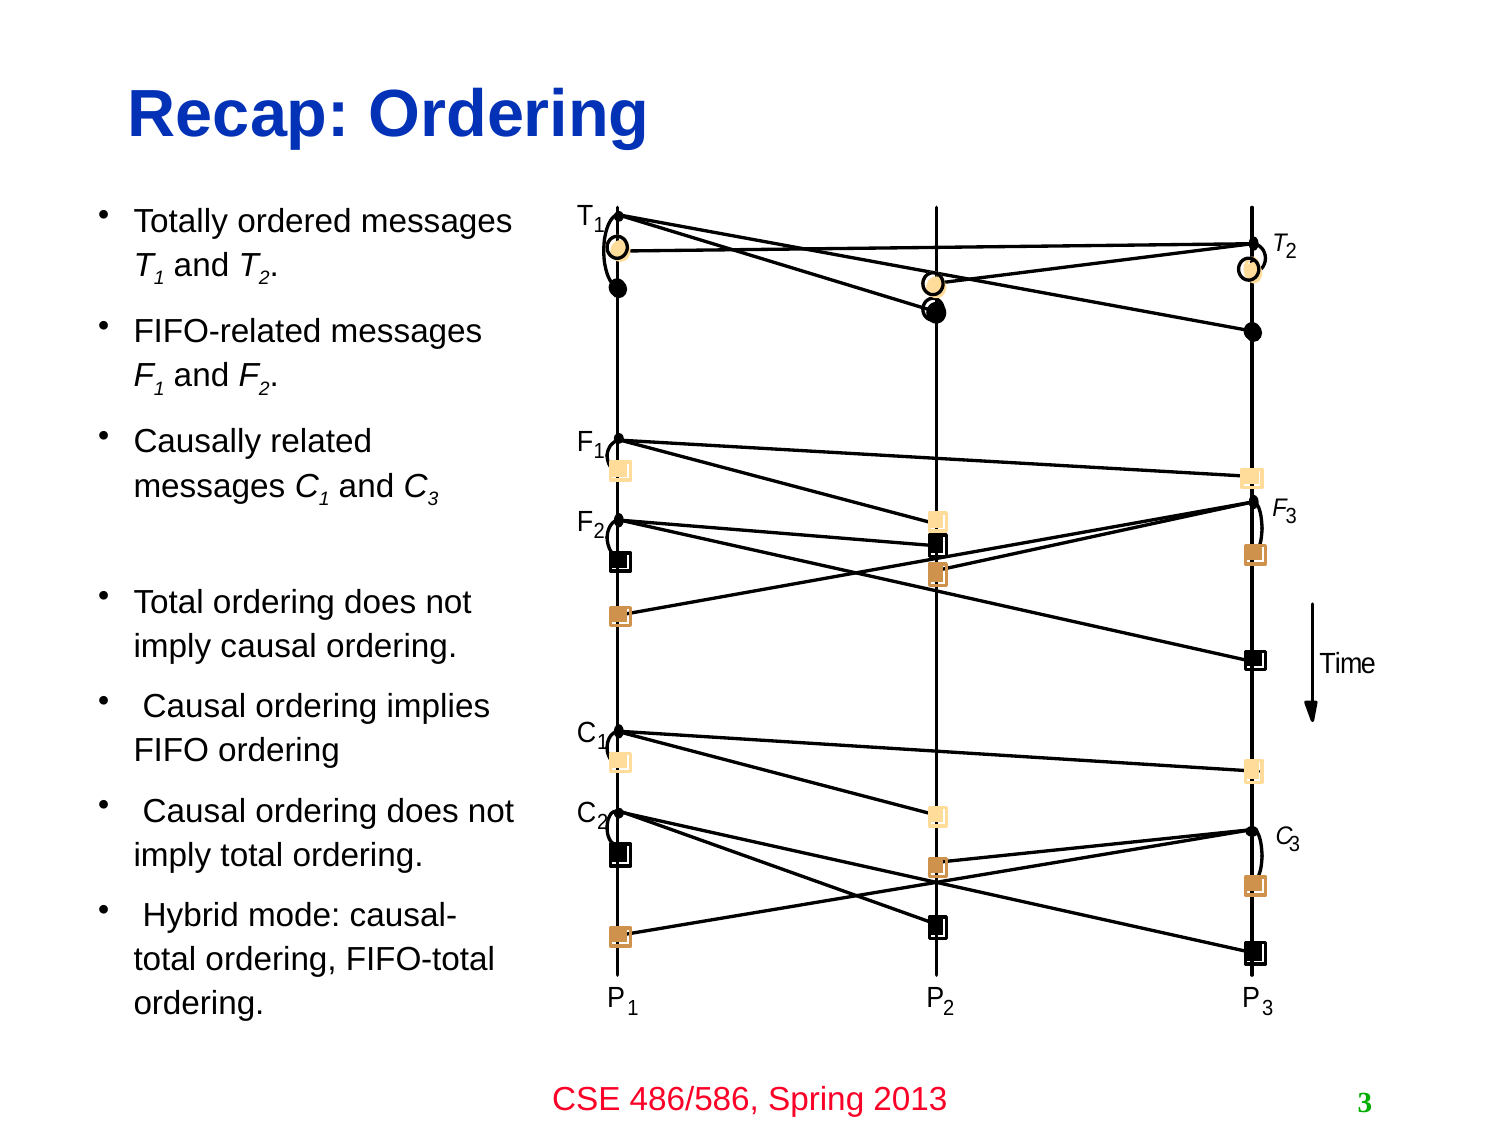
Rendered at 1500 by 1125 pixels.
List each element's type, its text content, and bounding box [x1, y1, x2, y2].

text_box Totally ordered messages T1 and T2. FIFO-related messages F1 and F2. Causally related messages C1 and C3 Total ordering does not imply causal ordering. Causal ordering implies FIFO ordering Causal ordering does not imply total ordering. Hybrid mode: causal-total ordering, FIFO-total ordering. [83, 187, 533, 1029]
picture [576, 199, 1380, 1023]
slide_number 3 [1074, 1076, 1388, 1125]
title Recap: Ordering [112, 53, 1310, 176]
